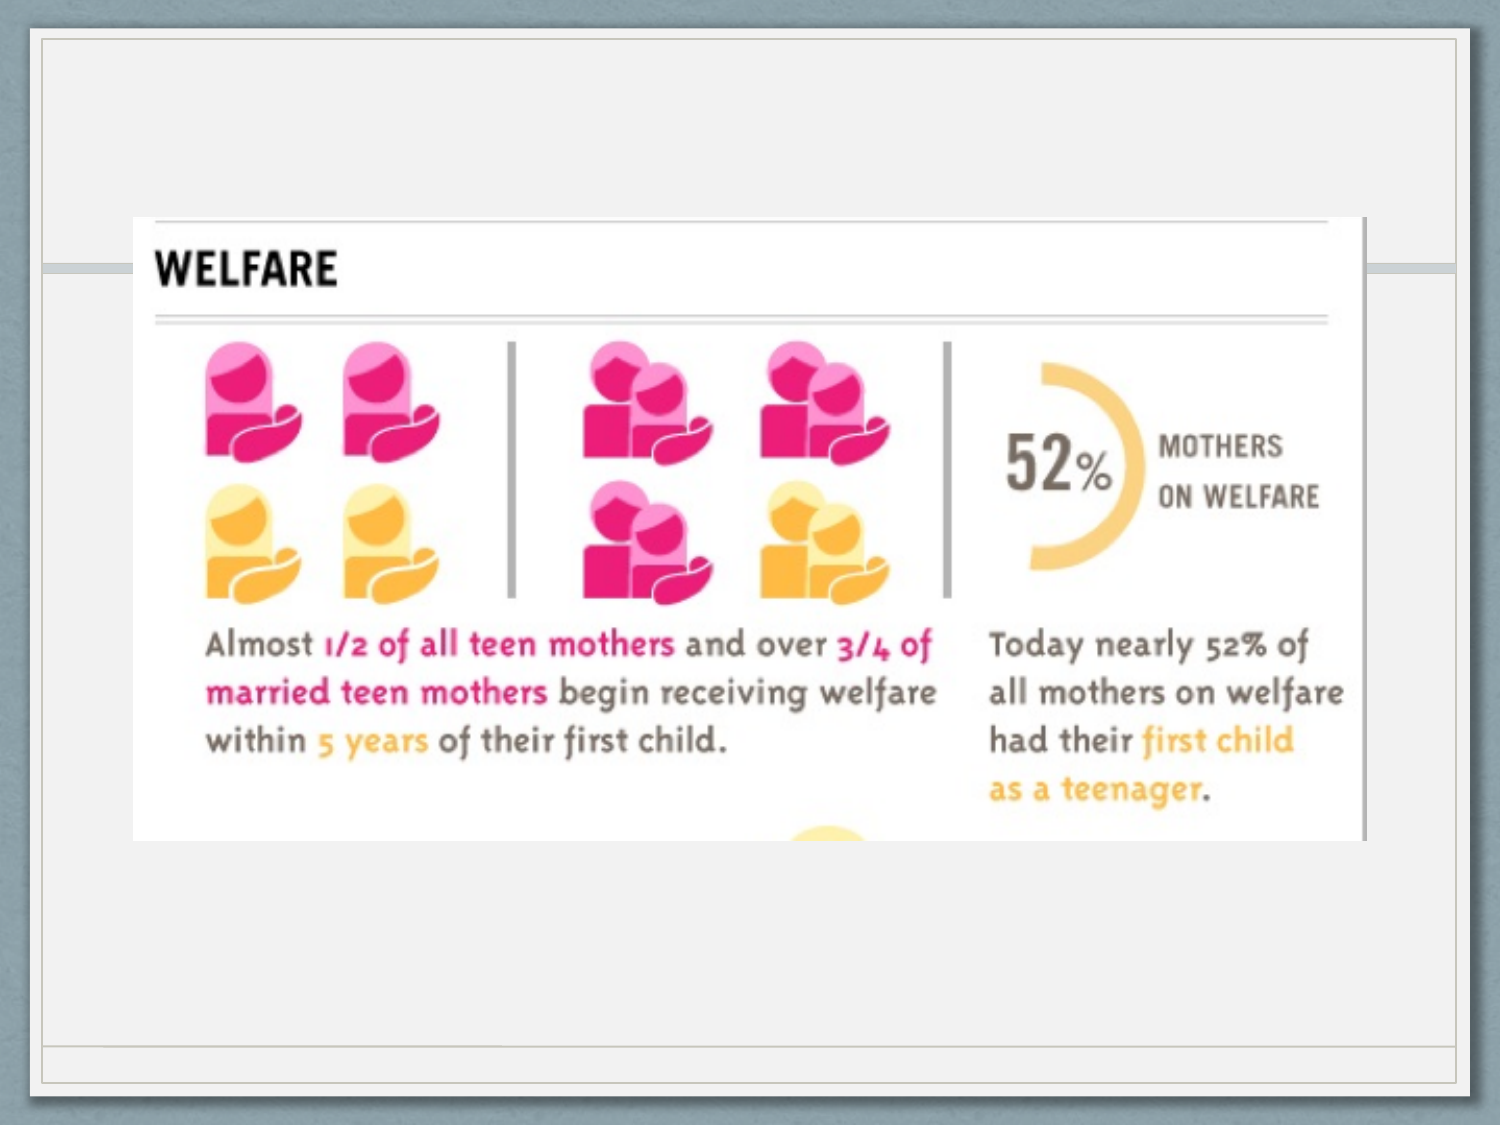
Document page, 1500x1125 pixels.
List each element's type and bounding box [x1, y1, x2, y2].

picture [132, 217, 1368, 842]
